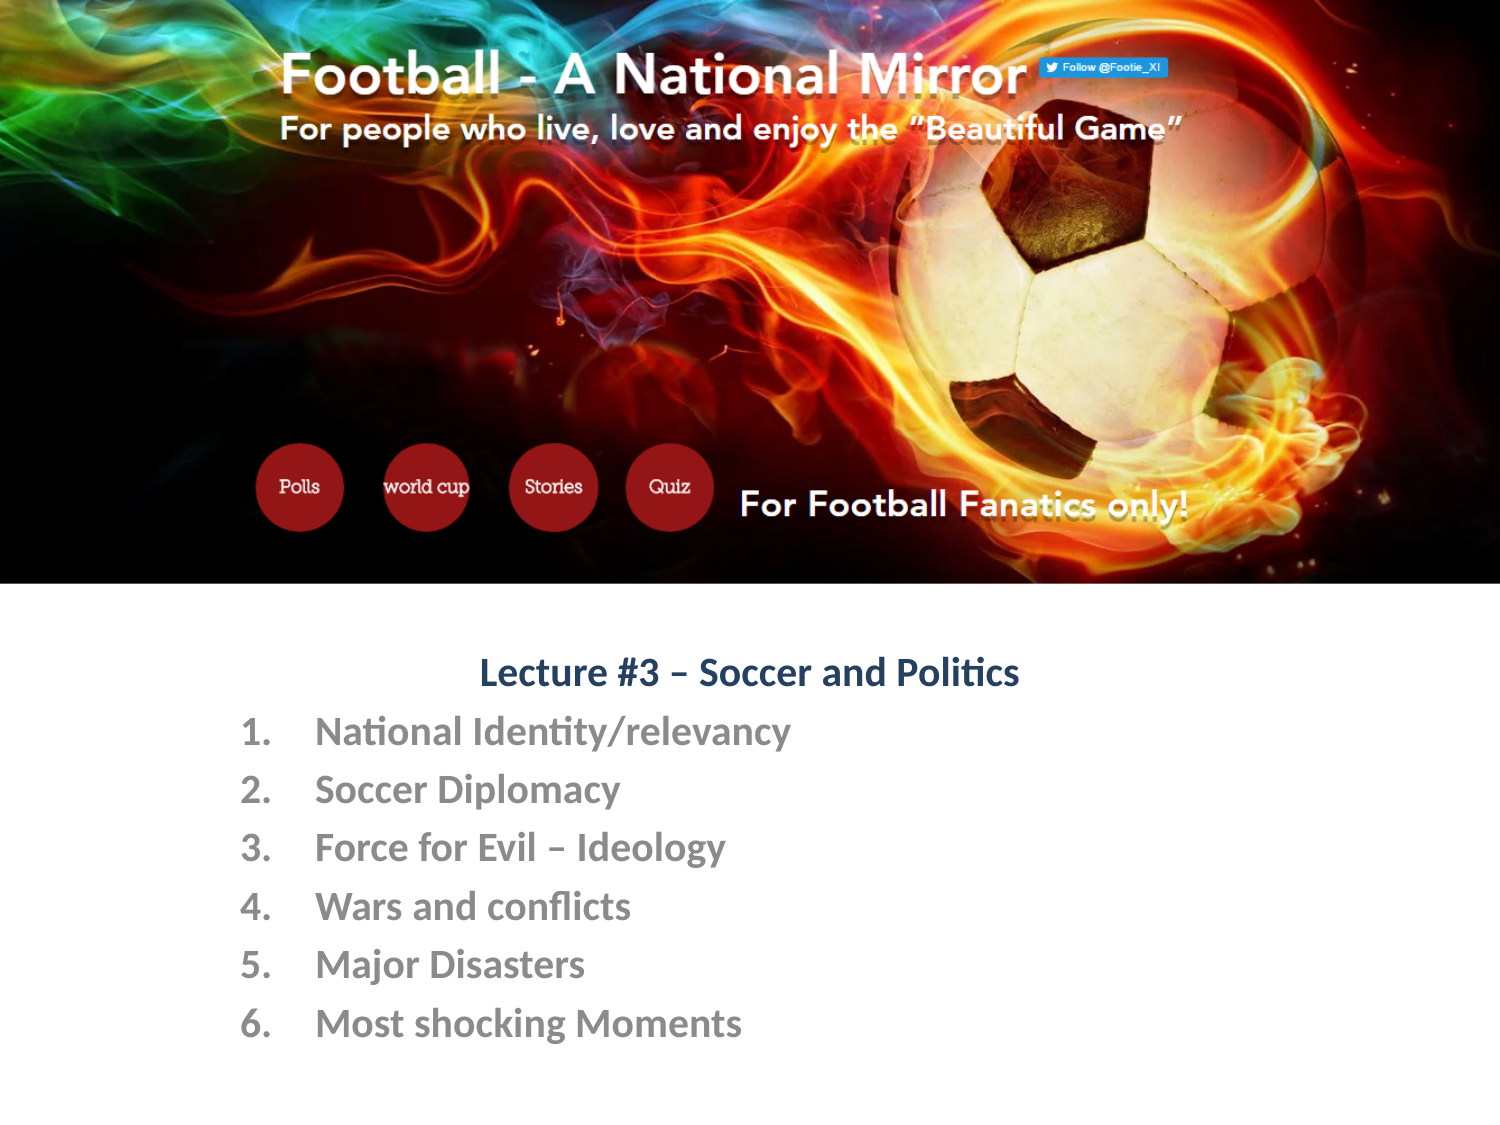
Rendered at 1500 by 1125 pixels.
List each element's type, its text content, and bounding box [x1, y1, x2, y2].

picture [0, 0, 1500, 586]
subtitle Lecture #3 – Soccer and Politics National Identity/relevancy Soccer Diplomacy Force for Evil – Ideology Wars and conflicts Major Disasters Most shocking Moments [225, 637, 1275, 1100]
